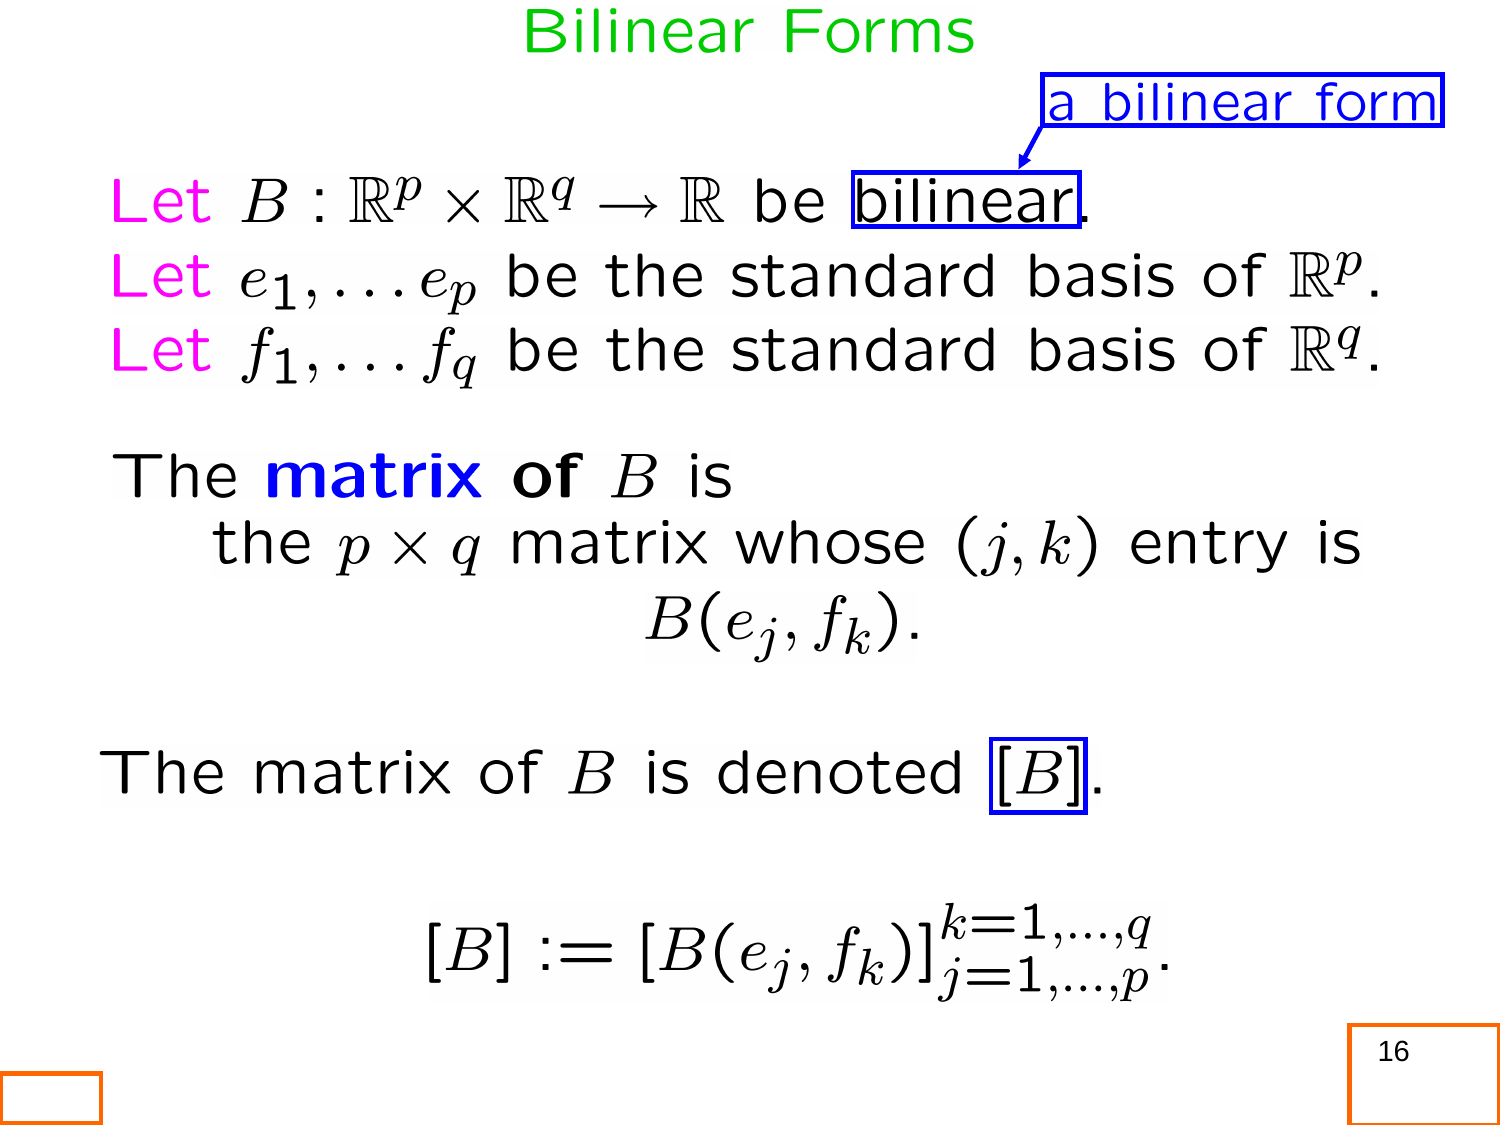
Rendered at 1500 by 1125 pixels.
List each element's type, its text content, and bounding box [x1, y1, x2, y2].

picture [99, 745, 1102, 808]
picture [112, 324, 1378, 391]
picture [524, 5, 975, 53]
picture [644, 590, 918, 663]
slide_number 16 [1074, 1024, 1425, 1103]
text_box [1018, 130, 1039, 170]
picture [112, 250, 1378, 316]
text_box [1349, 1025, 1500, 1125]
text_box [991, 739, 1086, 743]
picture [112, 450, 733, 498]
picture [112, 174, 1090, 225]
picture [210, 515, 1362, 578]
picture [429, 900, 1168, 1004]
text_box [1042, 74, 1443, 126]
text_box [1, 1073, 101, 1124]
